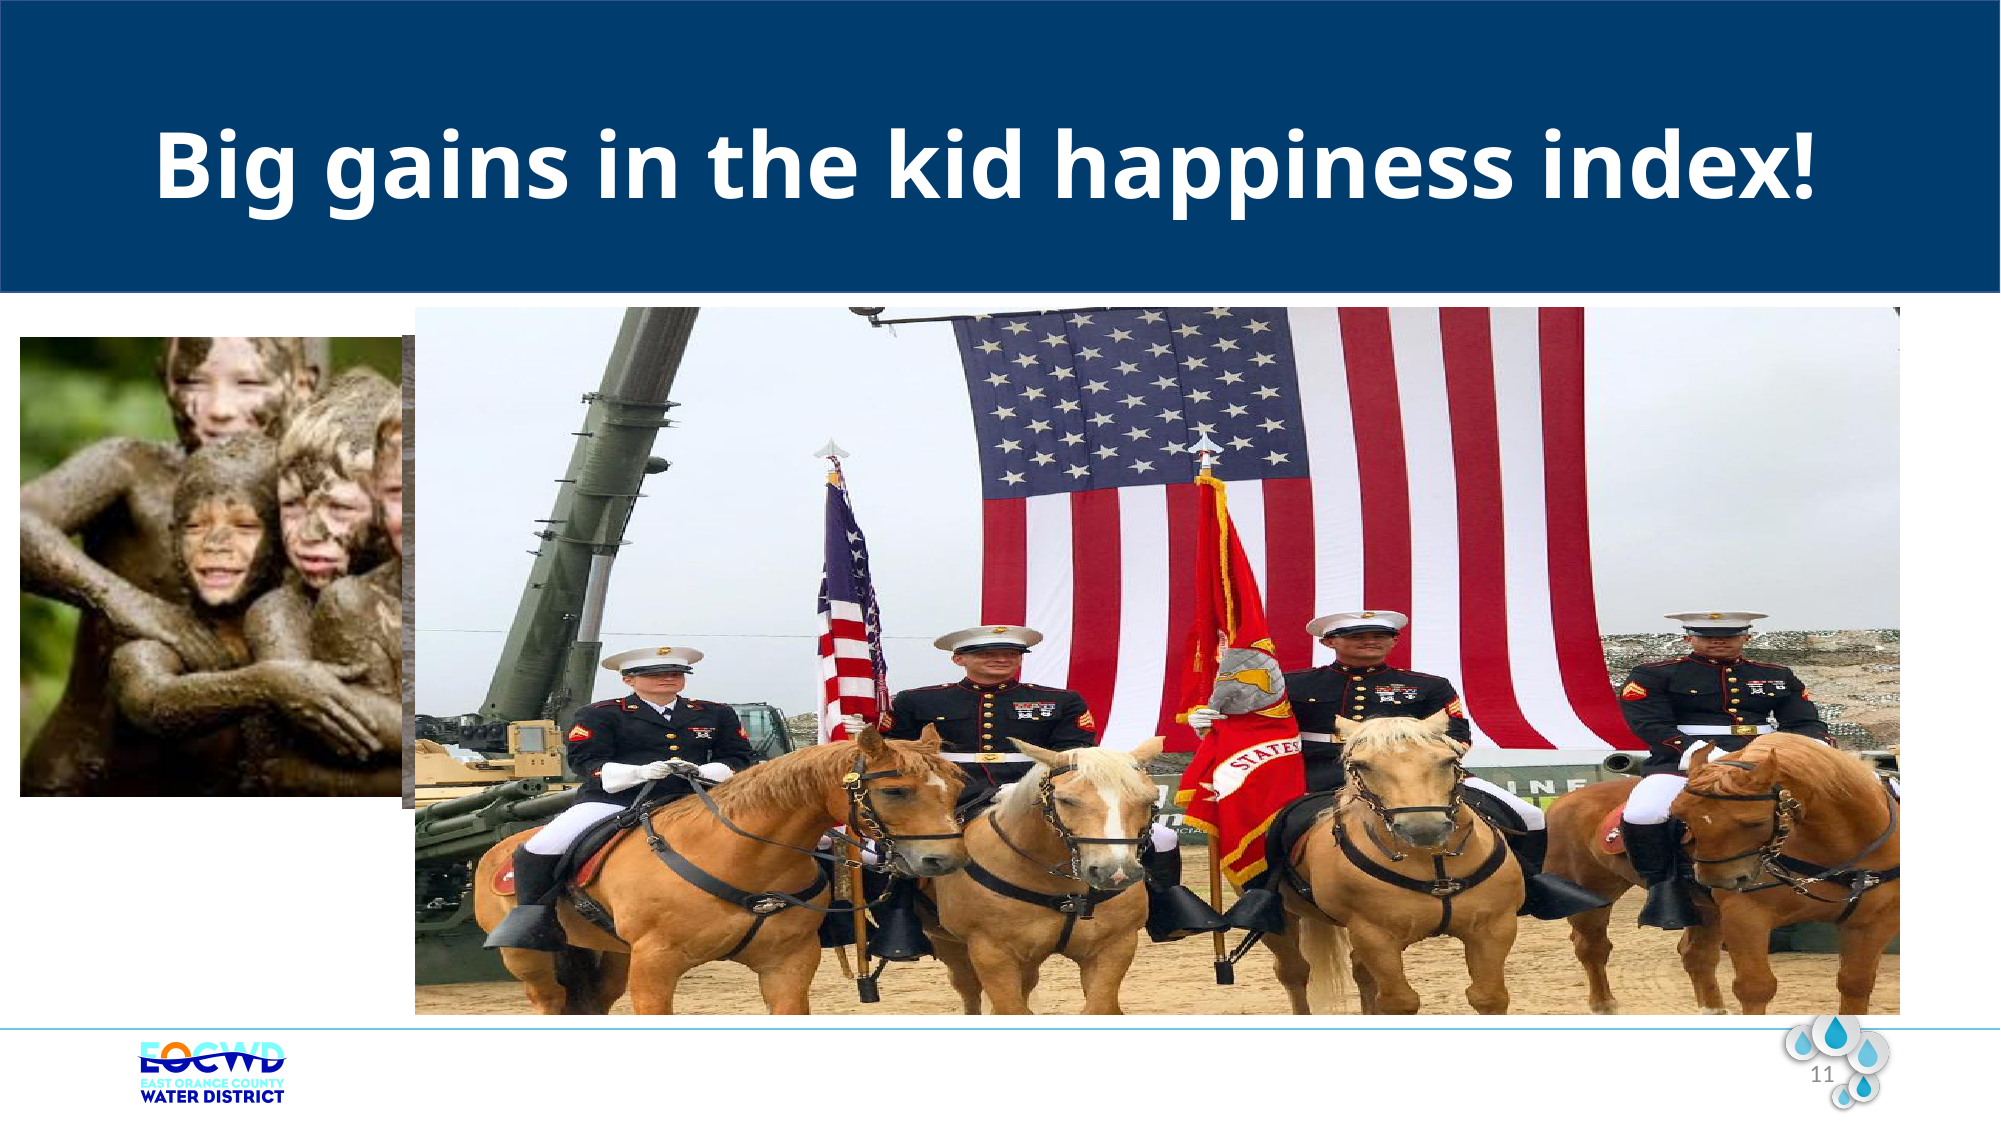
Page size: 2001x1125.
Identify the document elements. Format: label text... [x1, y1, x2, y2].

picture [137, 1042, 287, 1103]
picture [20, 307, 1900, 1116]
title Big gains in the kid happiness index! [137, 59, 1863, 278]
slide_number 10 [1412, 1042, 1850, 1103]
